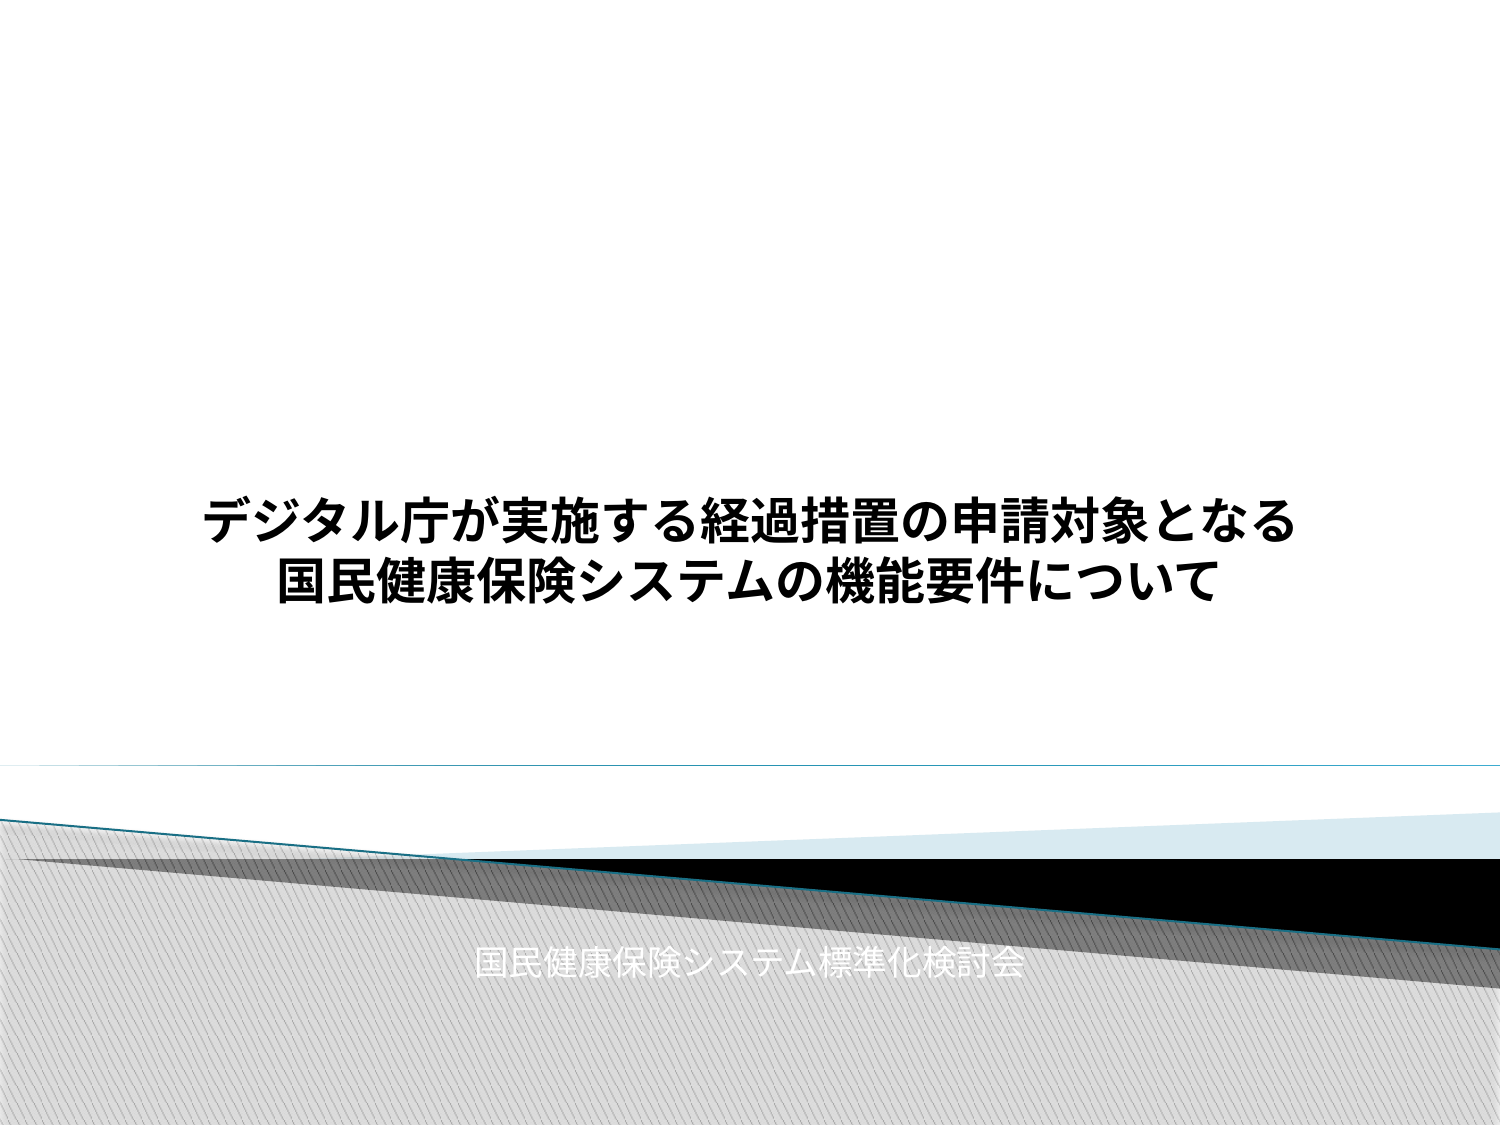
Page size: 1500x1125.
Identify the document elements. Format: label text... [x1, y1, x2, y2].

title デジタル庁が実施する経過措置の申請対象となる 国民健康保険システムの機能要件について [30, 306, 1470, 792]
picture [5, 859, 1500, 989]
text_box 国民健康保険システム標準化検討会 [341, 933, 1159, 990]
text_box [95, 671, 1405, 792]
